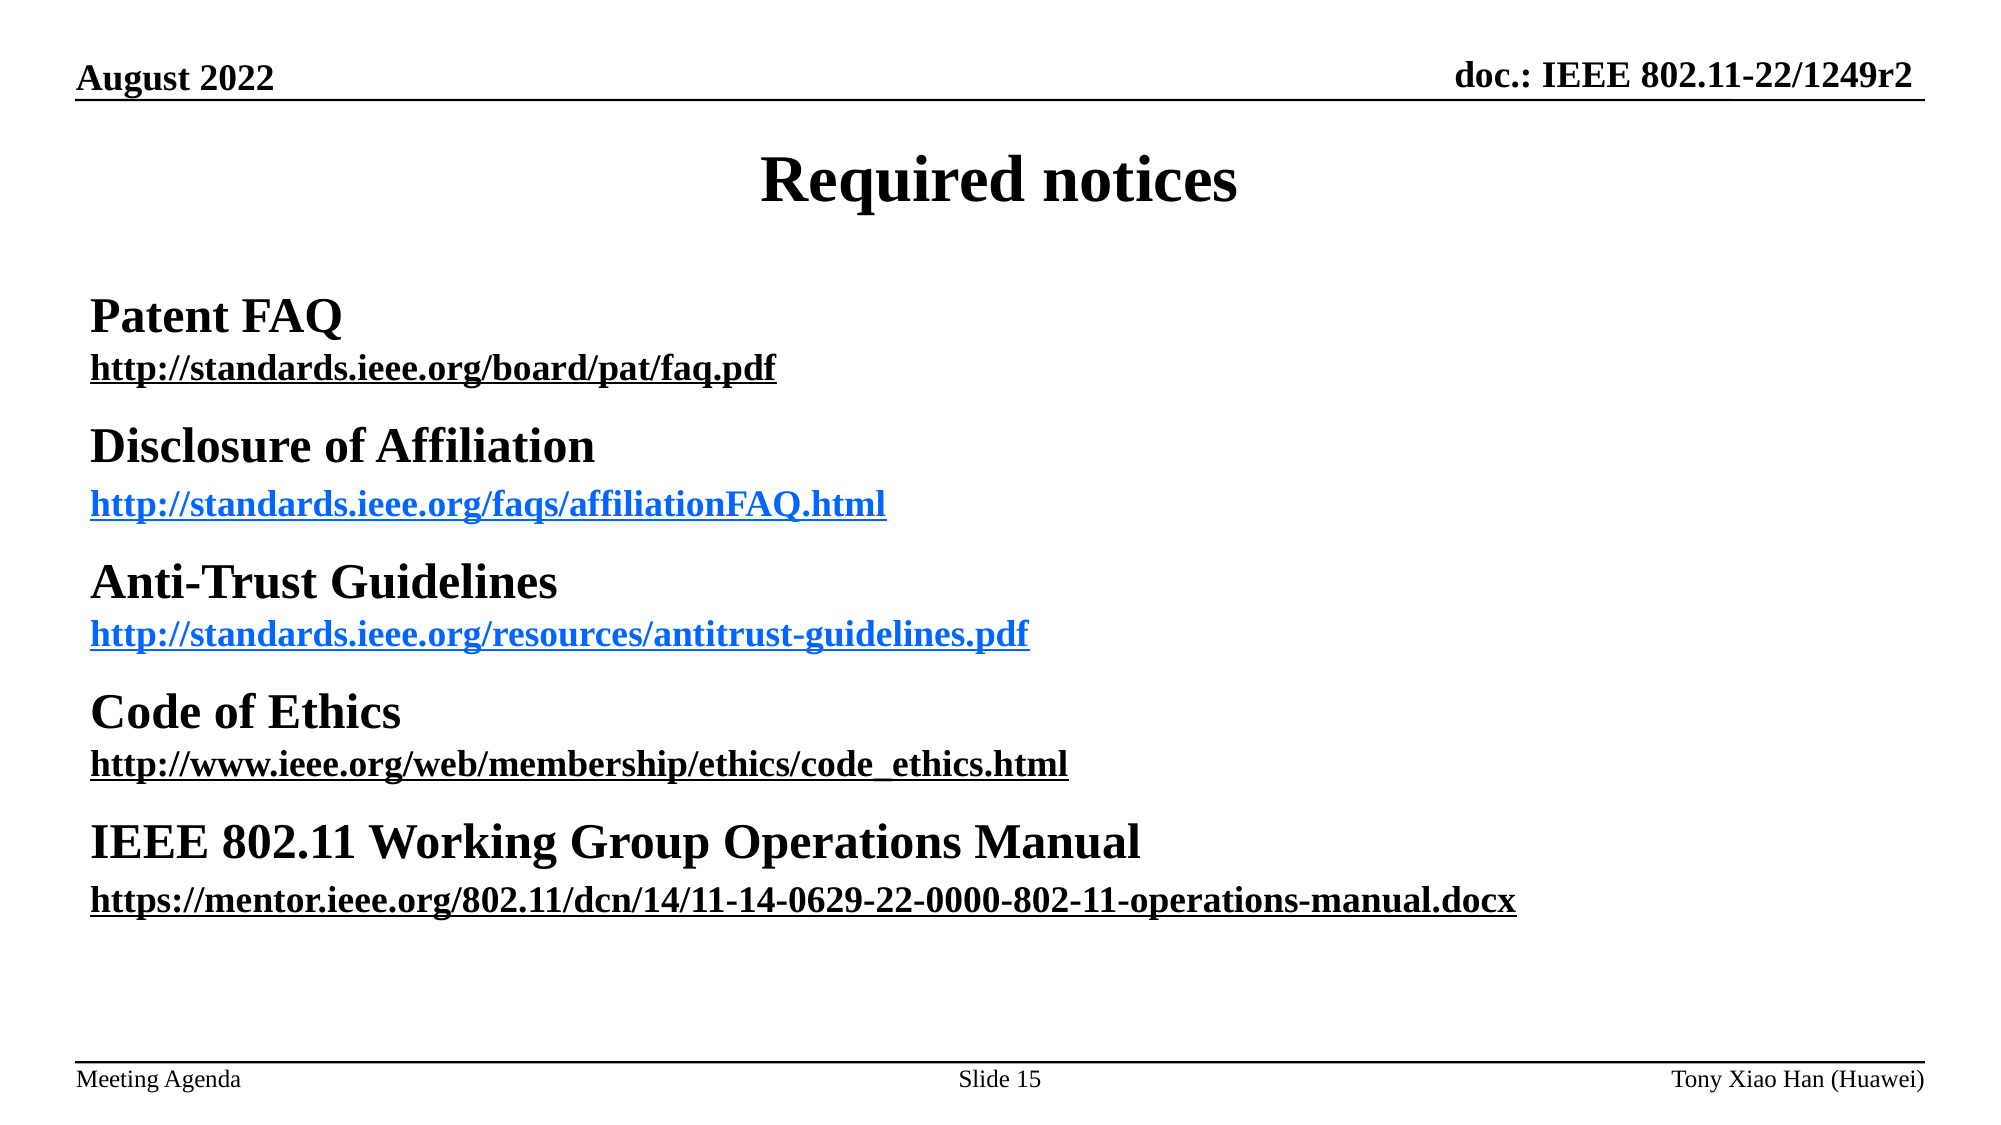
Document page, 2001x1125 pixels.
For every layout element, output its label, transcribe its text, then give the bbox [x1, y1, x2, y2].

text_box Required notices [362, 87, 1638, 263]
text_box Patent FAQ http://standards.ieee.org/board/pat/faq.pdf Disclosure of Affiliation http://standards.ieee.org/faqs/affiliationFAQ.html Anti-Trust Guidelines http://standards.ieee.org/resources/antitrust-guidelines.pdf Code of Ethics http://www.ieee.org/web/membership/ethics/code_ethics.html IEEE 802.11 Working Group Operations Manual https://mentor.ieee.org/802.11/dcn/14/11-14-0629-22-0000-802-11-operations-manual.docx [75, 275, 1925, 1050]
